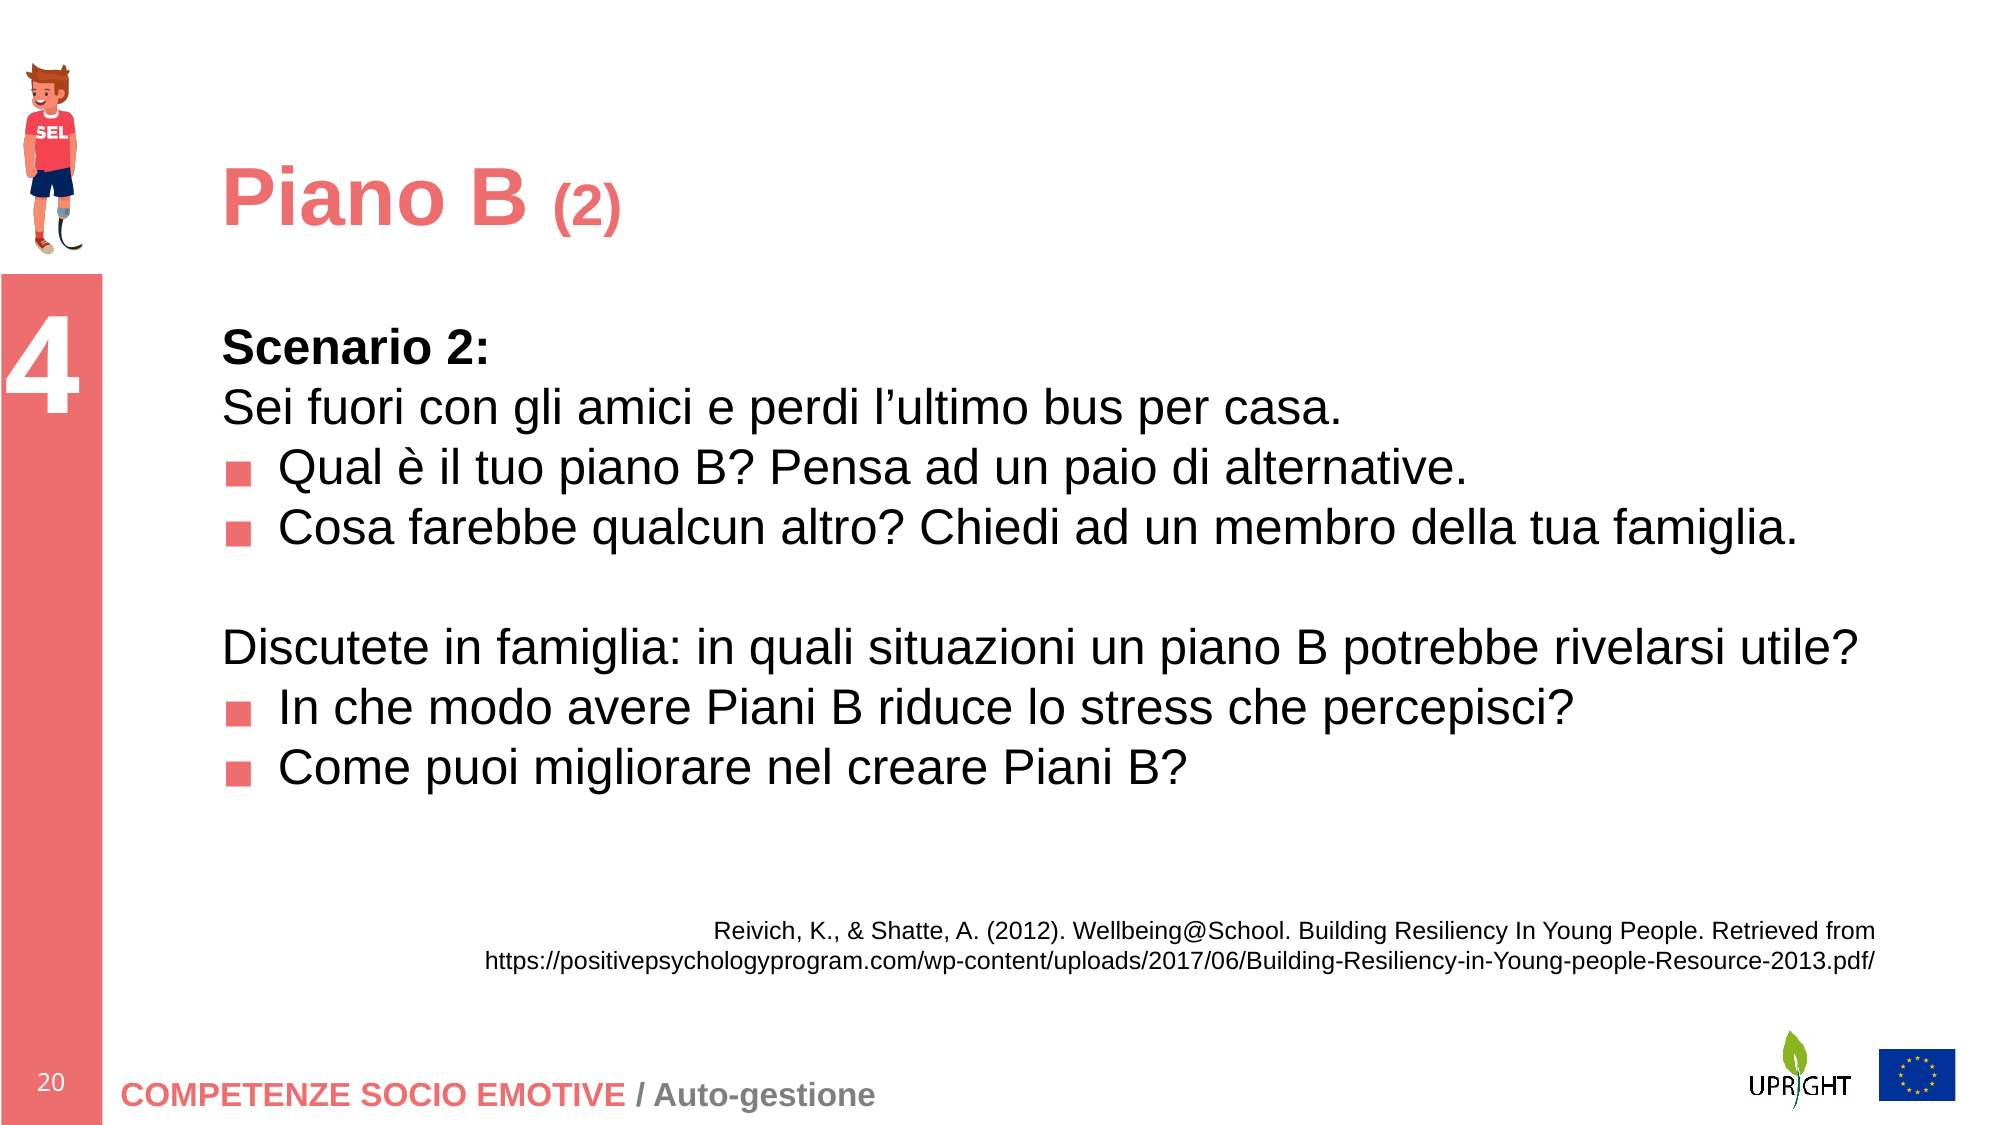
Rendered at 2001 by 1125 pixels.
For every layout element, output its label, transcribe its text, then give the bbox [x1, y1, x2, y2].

picture [1879, 1049, 1956, 1101]
picture [1734, 1066, 1862, 1120]
picture [15, 53, 91, 264]
text_box Scenario 2: Sei fuori con gli amici e perdi l’ultimo bus per casa. Qual è il tuo piano B? Pensa ad un paio di alternative. Cosa farebbe qualcun altro? Chiedi ad un membro della tua famiglia. Discutete in famiglia: in quali situazioni un piano B potrebbe rivelarsi utile? In che modo avere Piani B riduce lo stress che percepisci? Come puoi migliorare nel creare Piani B? Reivich, K., & Shatte, A. (2012). Wellbeing@School. Building Resiliency In Young People. Retrieved from https://positivepsychologyprogram.com/wp-content/uploads/2017/06/Building-Resiliency-in-Young-people-Resource-2013.pdf/ [206, 307, 1894, 1066]
text_box COMPETENZE SOCIO EMOTIVE / Auto-gestione [105, 1065, 1214, 1121]
title Piano B (2) [206, 90, 1889, 307]
